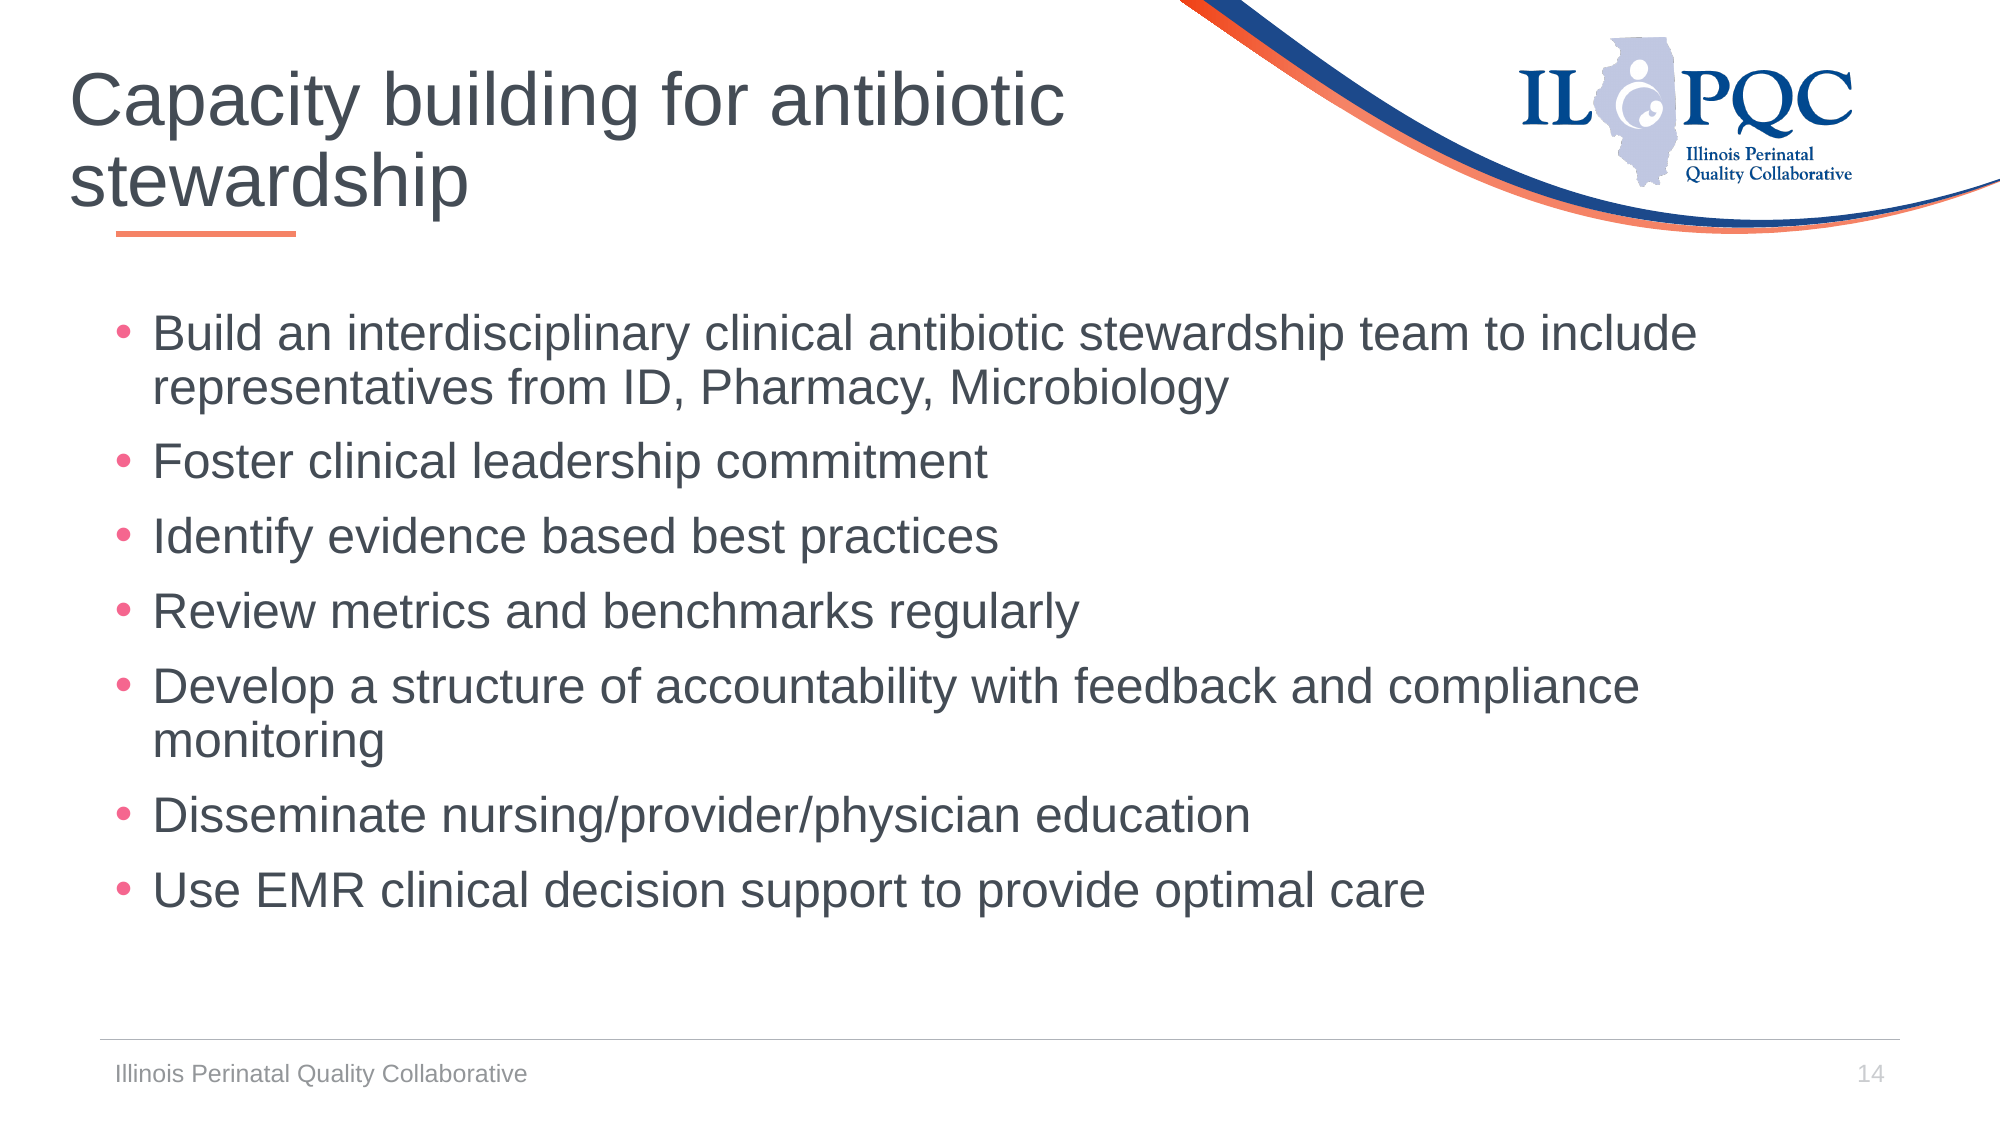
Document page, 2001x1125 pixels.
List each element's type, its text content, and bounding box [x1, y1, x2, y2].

list Build an interdisciplinary clinical antibiotic stewardship team to include representatives from ID, Pharmacy, Microbiology Foster clinical leadership commitment Identify evidence based best practices Review metrics and benchmarks regularly Develop a structure of accountability with feedback and compliance monitoring Disseminate nursing/provider/physician education Use EMR clinical decision support to provide optimal care [99, 299, 1900, 1014]
slide_number 14 [1449, 1042, 1900, 1103]
title Capacity building for antibiotic stewardship [54, 32, 1246, 251]
footer Illinois Perinatal Quality Collaborative [99, 1042, 775, 1103]
picture [1519, 37, 1852, 187]
